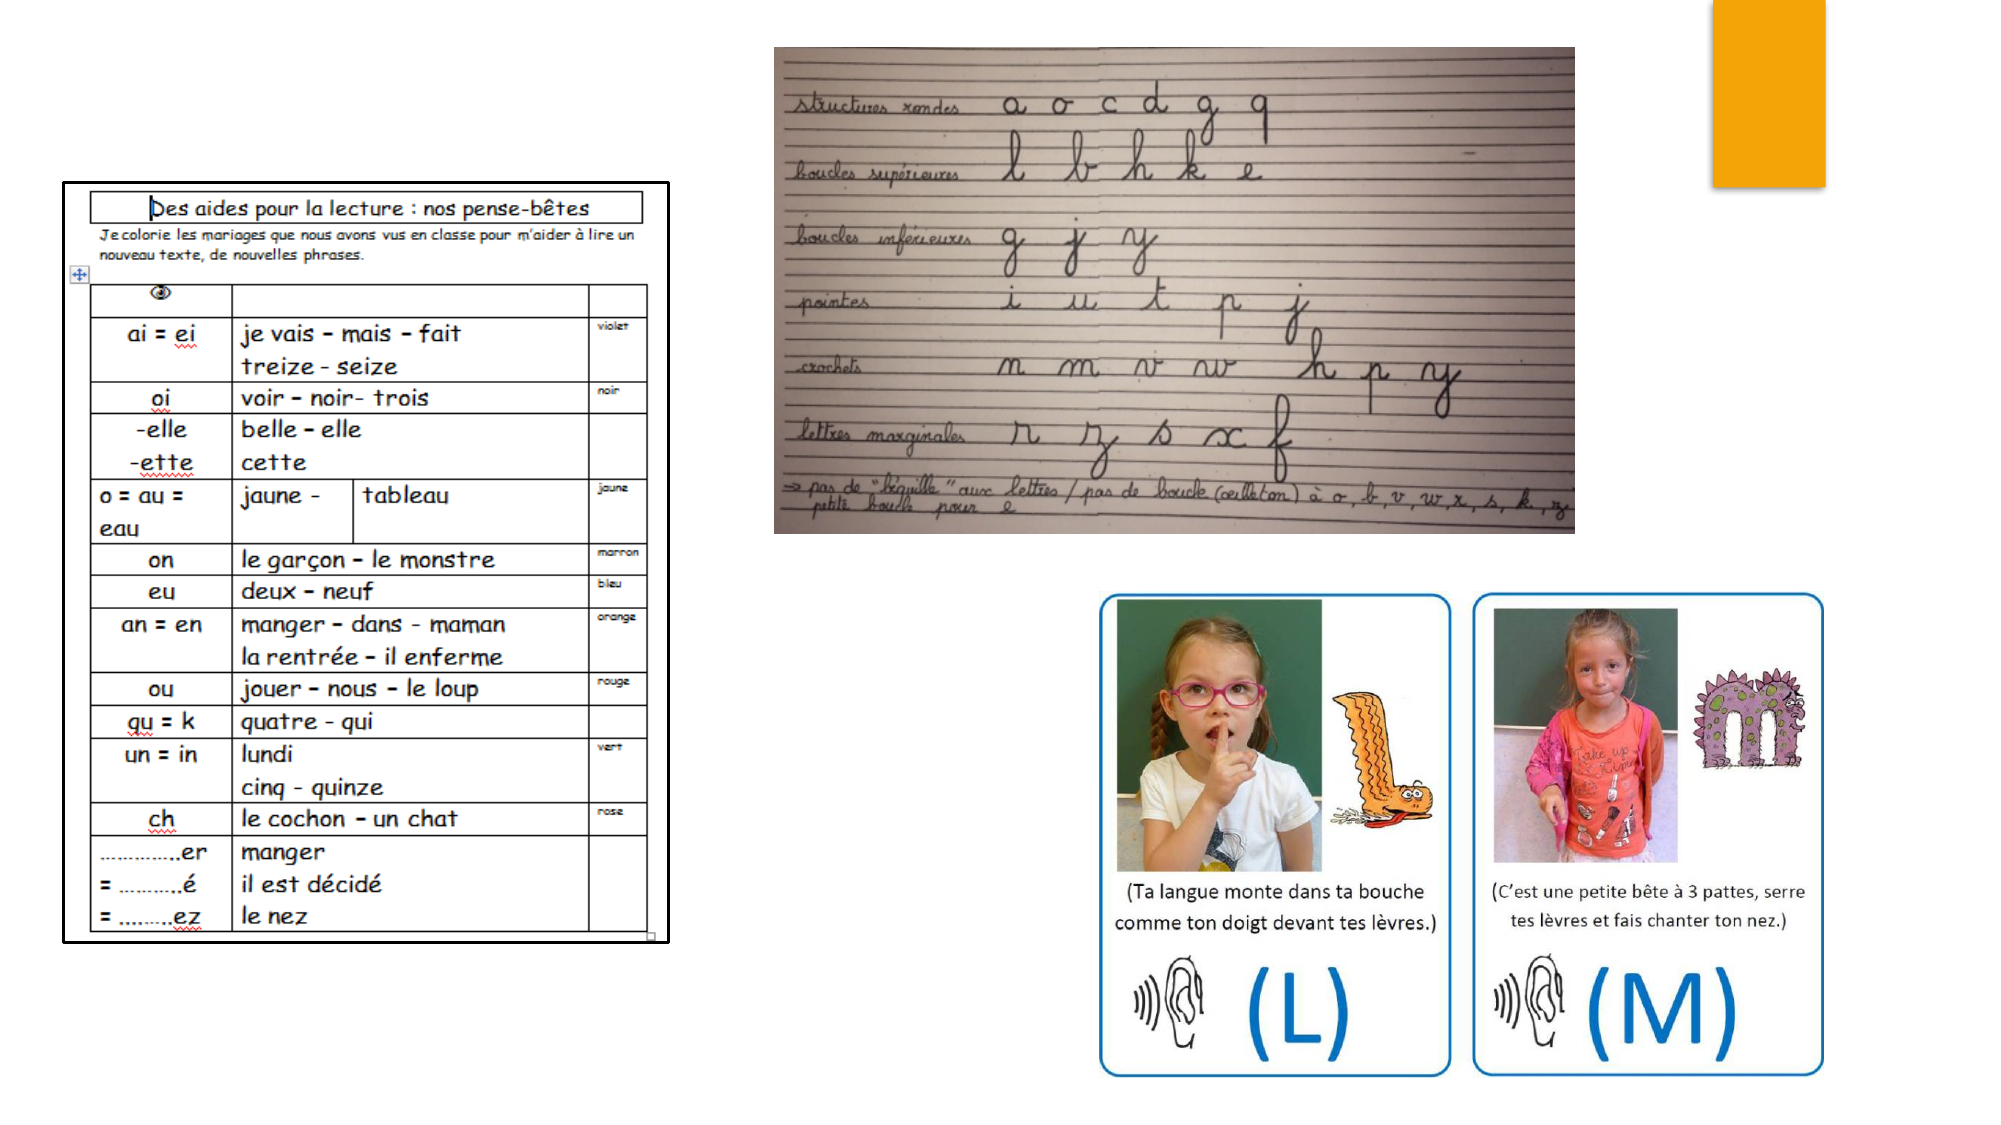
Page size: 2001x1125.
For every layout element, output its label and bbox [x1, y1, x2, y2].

picture [773, 47, 1575, 534]
picture [64, 183, 667, 942]
picture [1099, 590, 1824, 1078]
